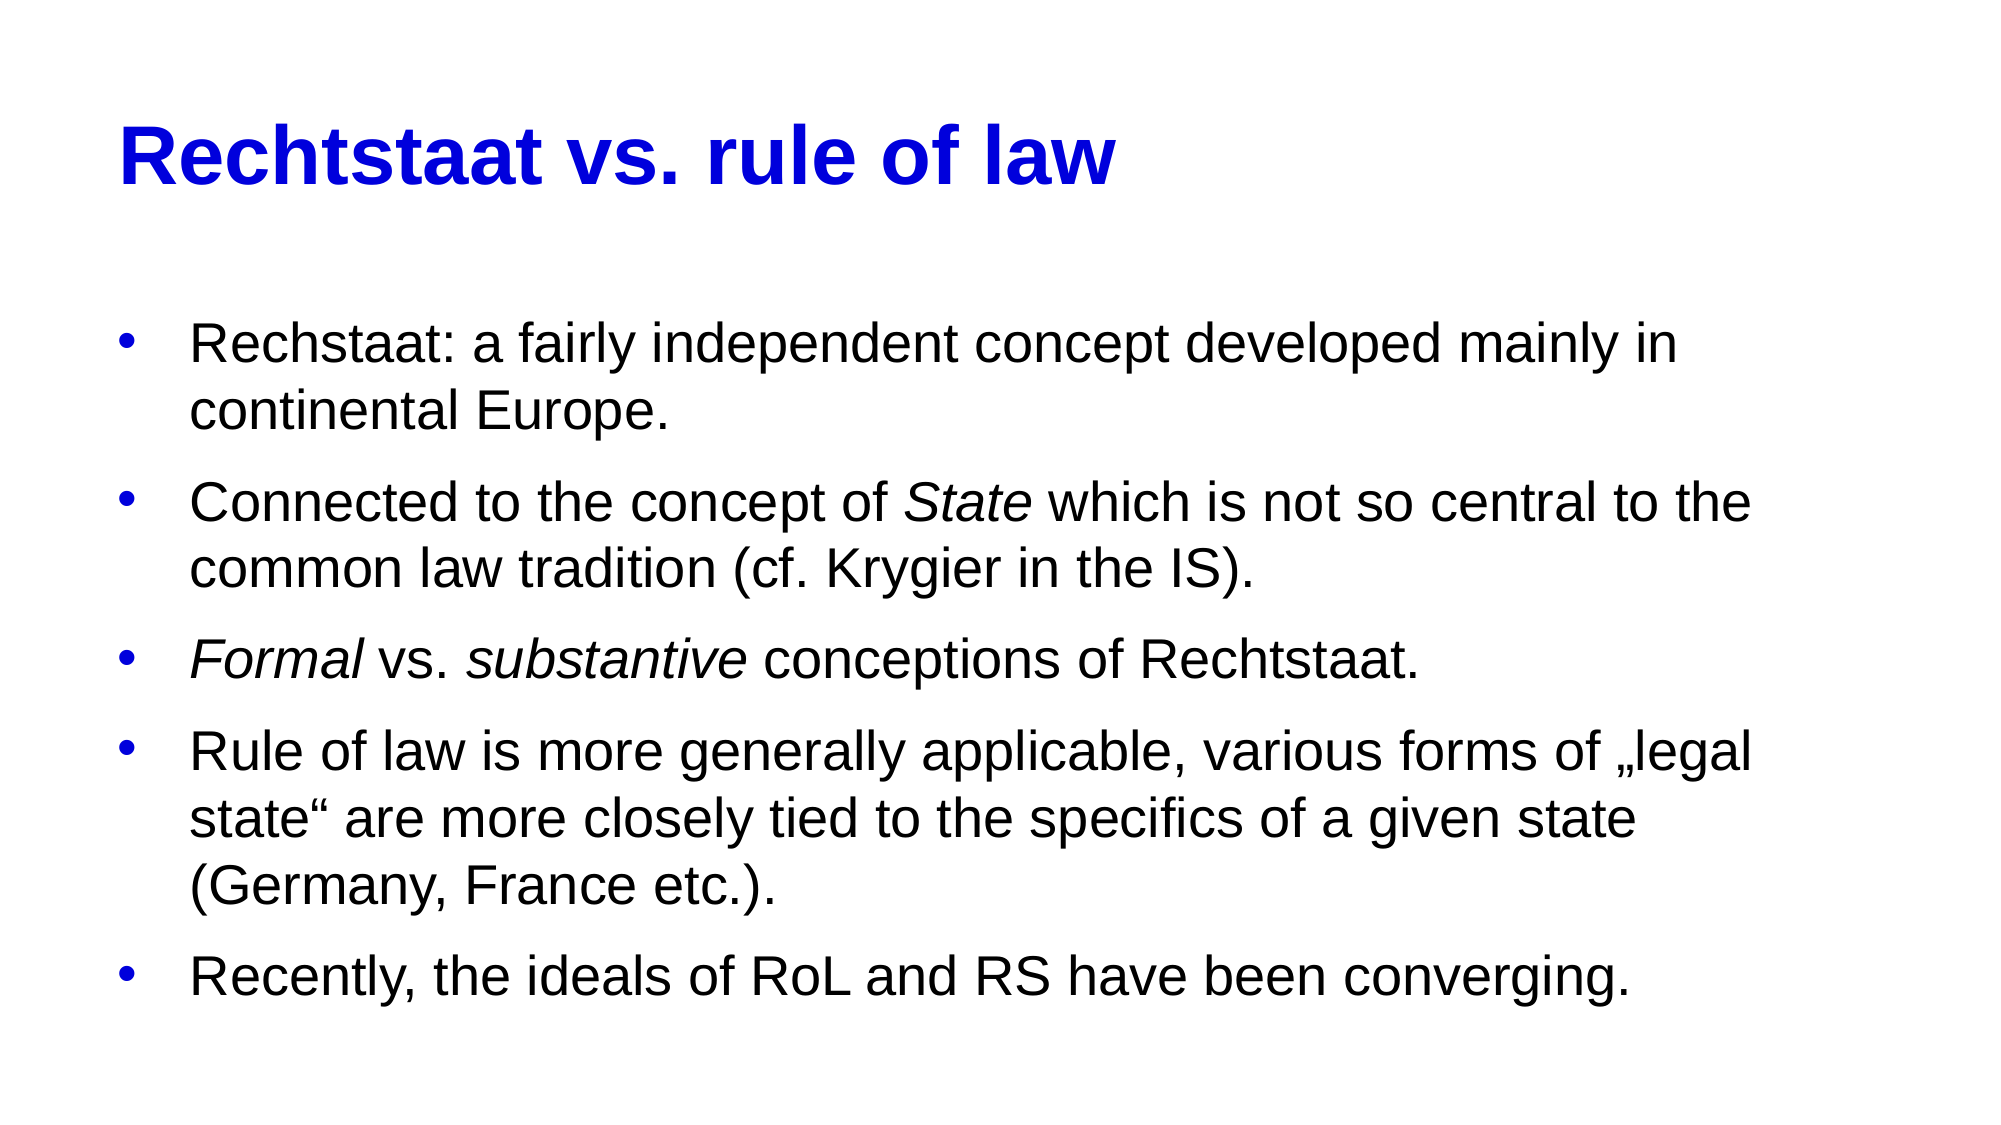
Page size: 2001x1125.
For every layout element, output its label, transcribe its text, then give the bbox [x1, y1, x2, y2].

title Rechtstaat vs. rule of law [118, 118, 1883, 193]
list Rechstaat: a fairly independent concept developed mainly in continental Europe. Connected to the concept of State which is not so central to the common law tradition (cf. Krygier in the IS). Formal vs. substantive conceptions of Rechtstaat. Rule of law is more generally applicable, various forms of „legal state“ are more closely tied to the specifics of a given state (Germany, France etc.). Recently, the ideals of RoL and RS have been converging. [117, 307, 1882, 1011]
